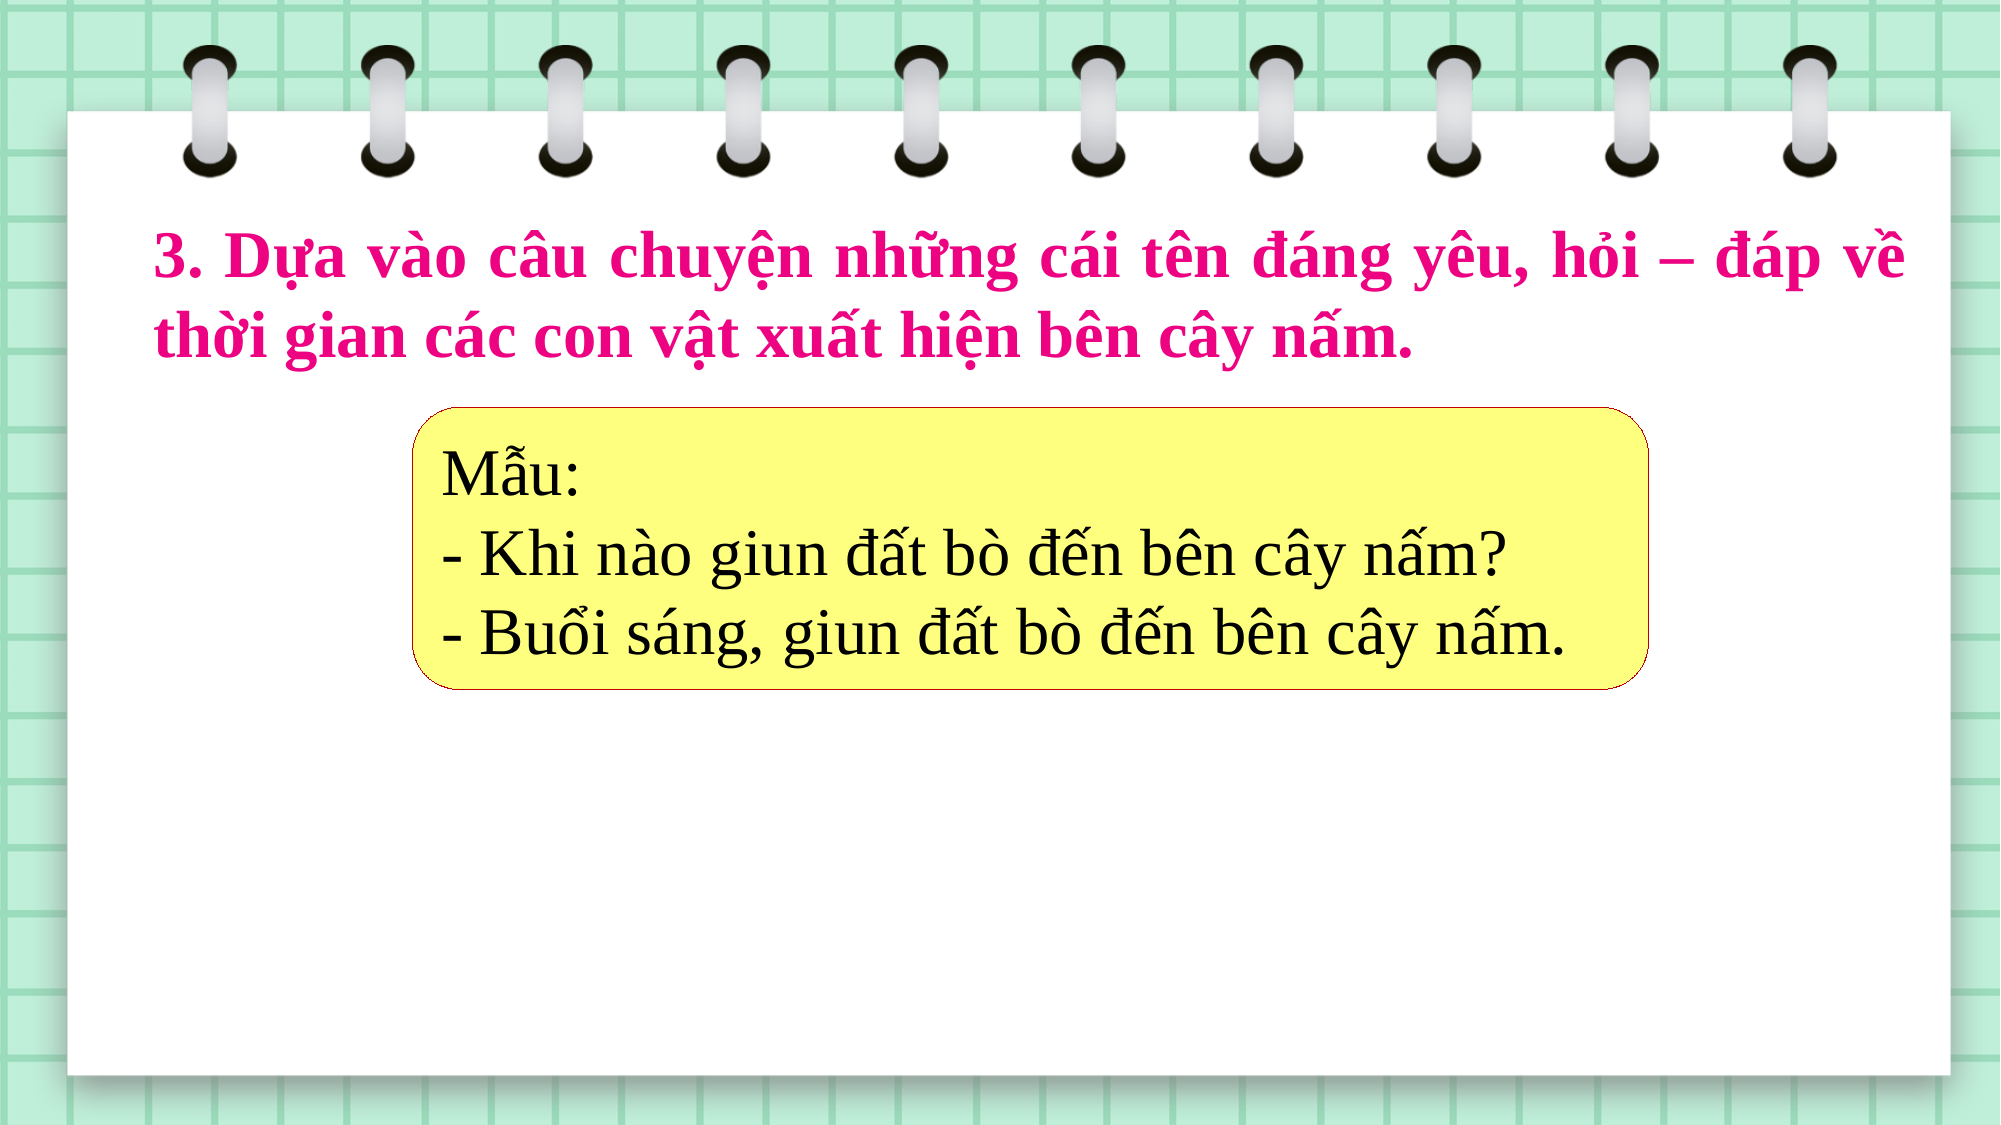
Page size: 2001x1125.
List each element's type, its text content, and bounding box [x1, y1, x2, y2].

picture [0, 0, 2000, 1125]
text_box Mẫu: - Khi nào giun đất bò đến bên cây nấm? - Buổi sáng, giun đất bò đến bên cây nấm. [412, 407, 1649, 690]
text_box 3. Dựa vào câu chuyện những cái tên đáng yêu, hỏi – đáp về thời gian các con vật xuất hiện bên cây nấm. [139, 203, 1924, 379]
